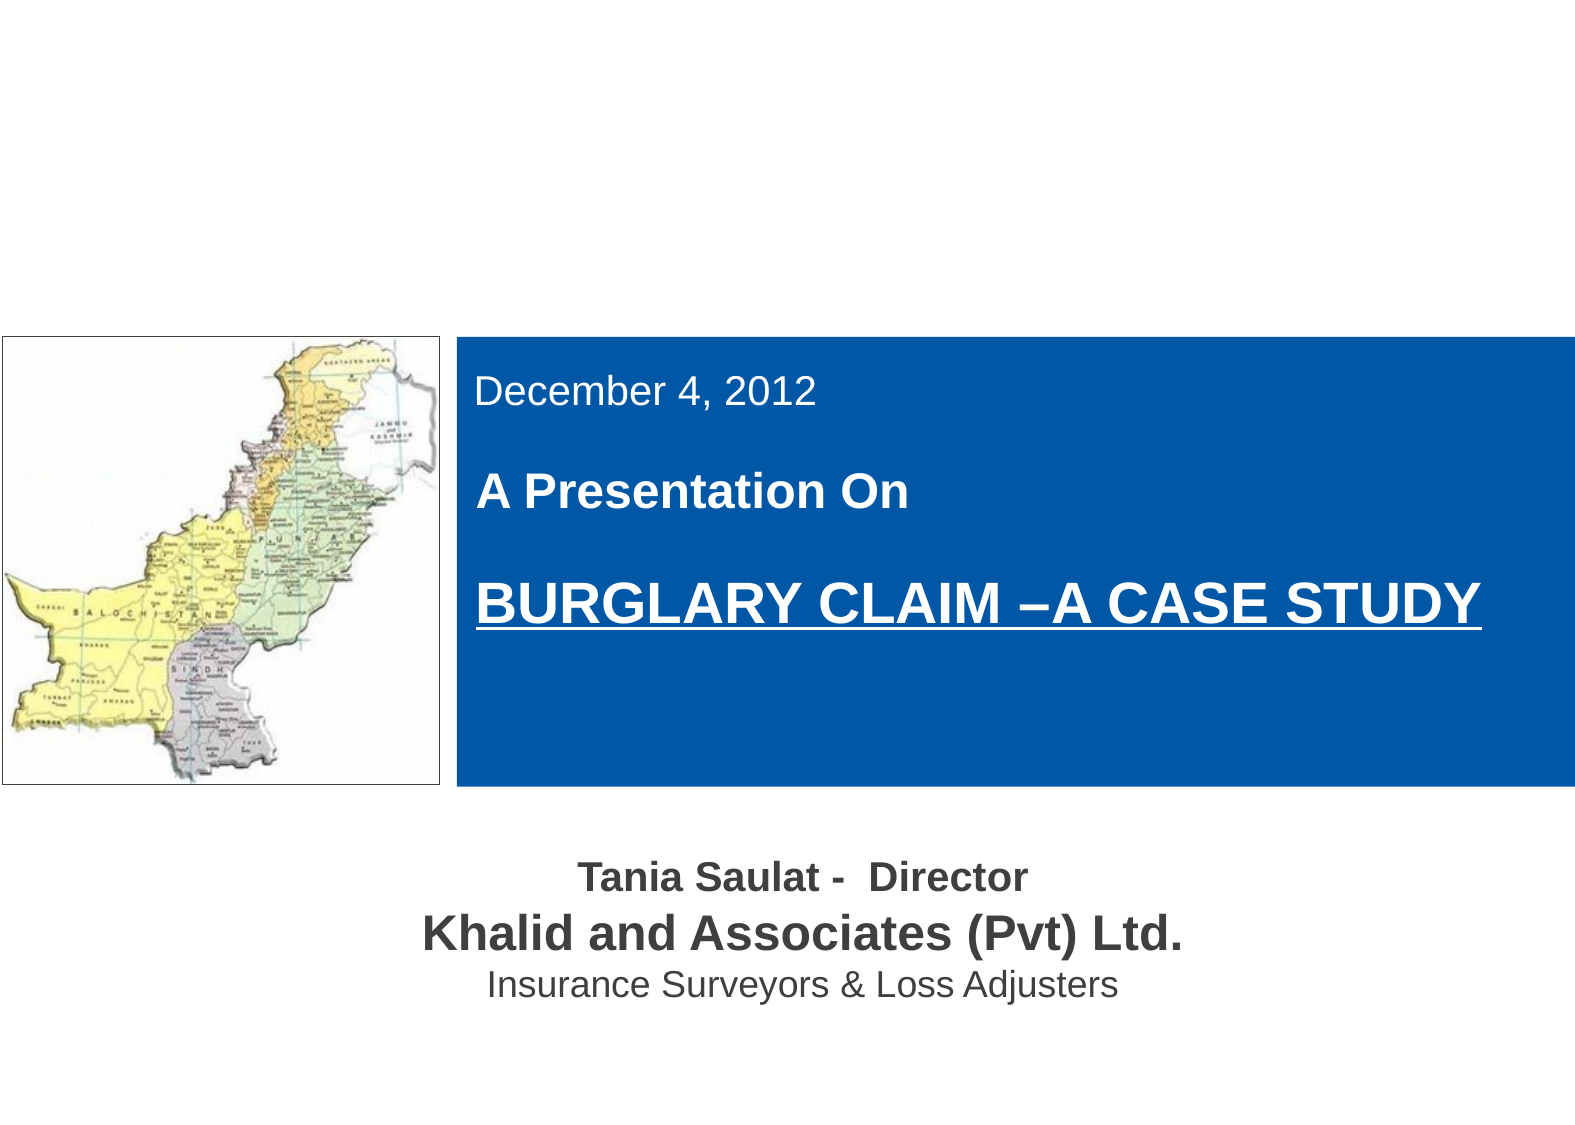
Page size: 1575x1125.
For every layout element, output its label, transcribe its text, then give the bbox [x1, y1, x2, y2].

subtitle December 4, 2012 [473, 363, 851, 433]
picture [3, 337, 439, 784]
text_box Tania Saulat - Director Khalid and Associates (Pvt) Ltd. Insurance Surveyors & Loss Adjusters [143, 842, 1463, 1013]
title A Presentation On BURGLARY CLAIM –A CASE STUDY [475, 458, 1575, 753]
